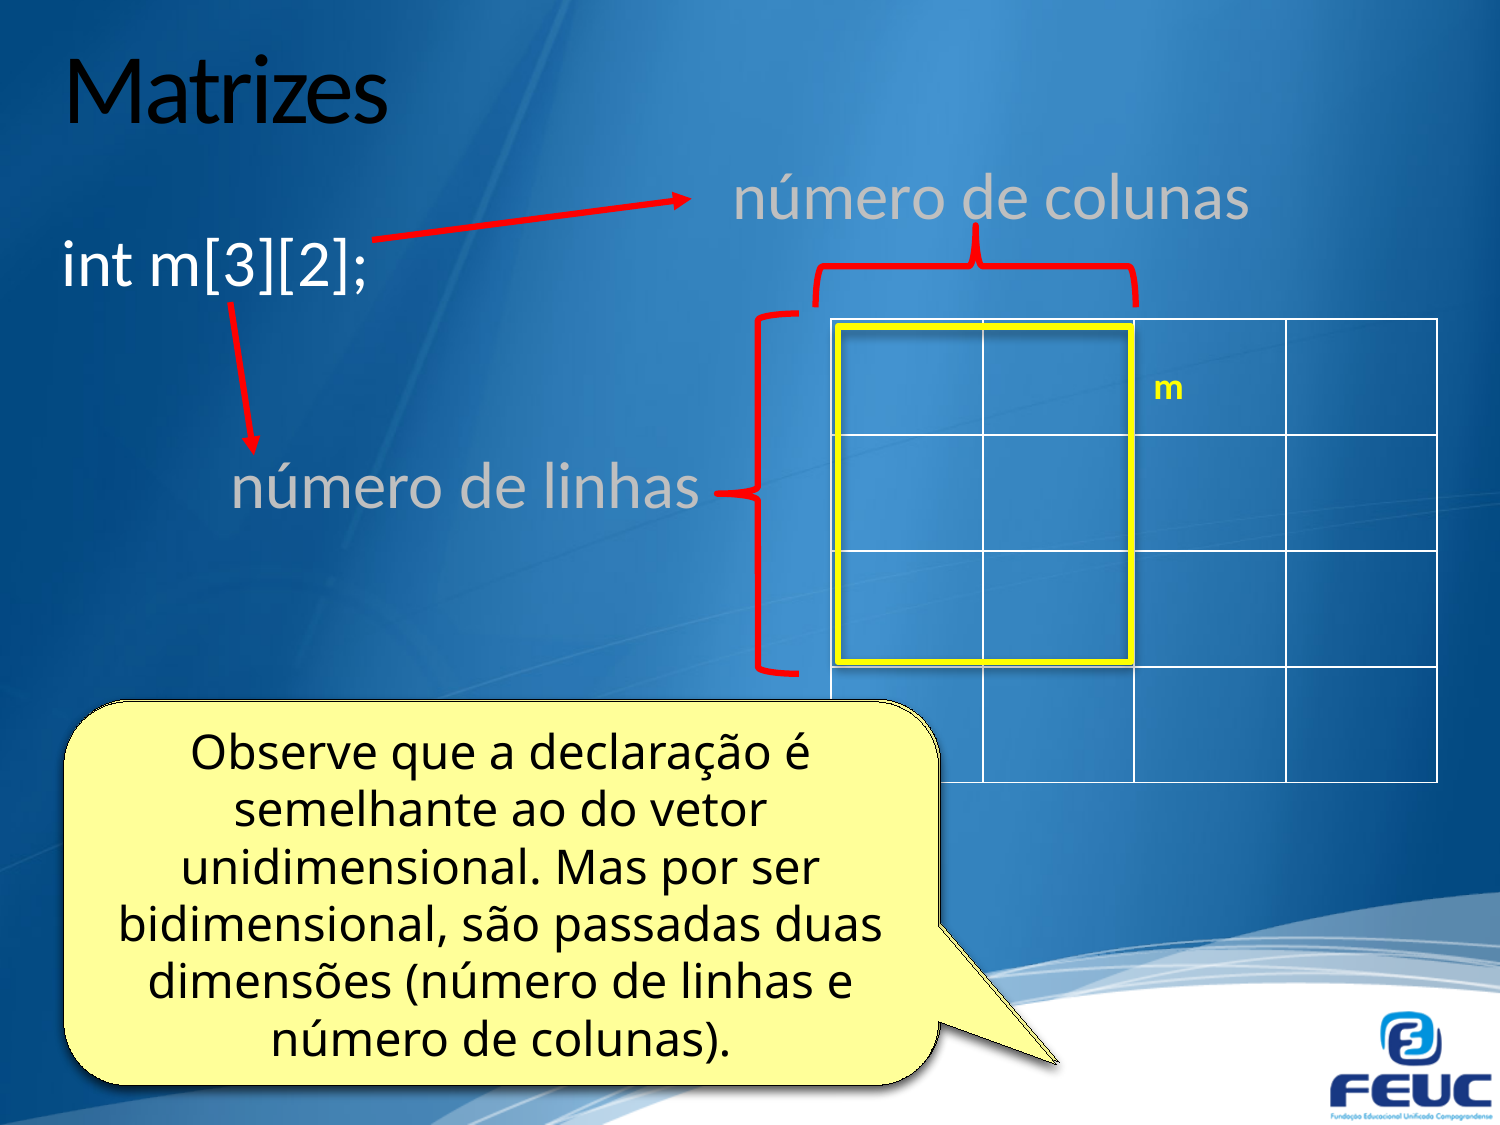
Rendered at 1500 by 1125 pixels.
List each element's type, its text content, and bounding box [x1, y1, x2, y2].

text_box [229, 301, 799, 674]
table_cell [1287, 552, 1436, 666]
title Matrizes [62, 37, 1438, 147]
table_cell [1135, 668, 1285, 782]
table_header [1287, 320, 1436, 434]
picture [0, 0, 1500, 1125]
table_cell [1137, 552, 1285, 666]
table_header [1135, 320, 1285, 434]
table_header [832, 320, 982, 330]
table_cell [984, 673, 1133, 782]
table_header [984, 320, 1133, 327]
table_cell [1138, 436, 1285, 550]
table_cell [1287, 668, 1436, 782]
text_box [837, 326, 1131, 662]
text_box Observe que a declaração é semelhante ao do vetor unidimensional. Mas por ser bidimensional, são passadas duas dimensões (número de linhas e número de colunas). [63, 701, 1057, 1086]
table_cell [1287, 436, 1436, 550]
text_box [371, 162, 1294, 308]
text_box m [1138, 354, 1210, 415]
table_cell [832, 670, 982, 782]
text_box int m[3][2]; [61, 229, 365, 302]
